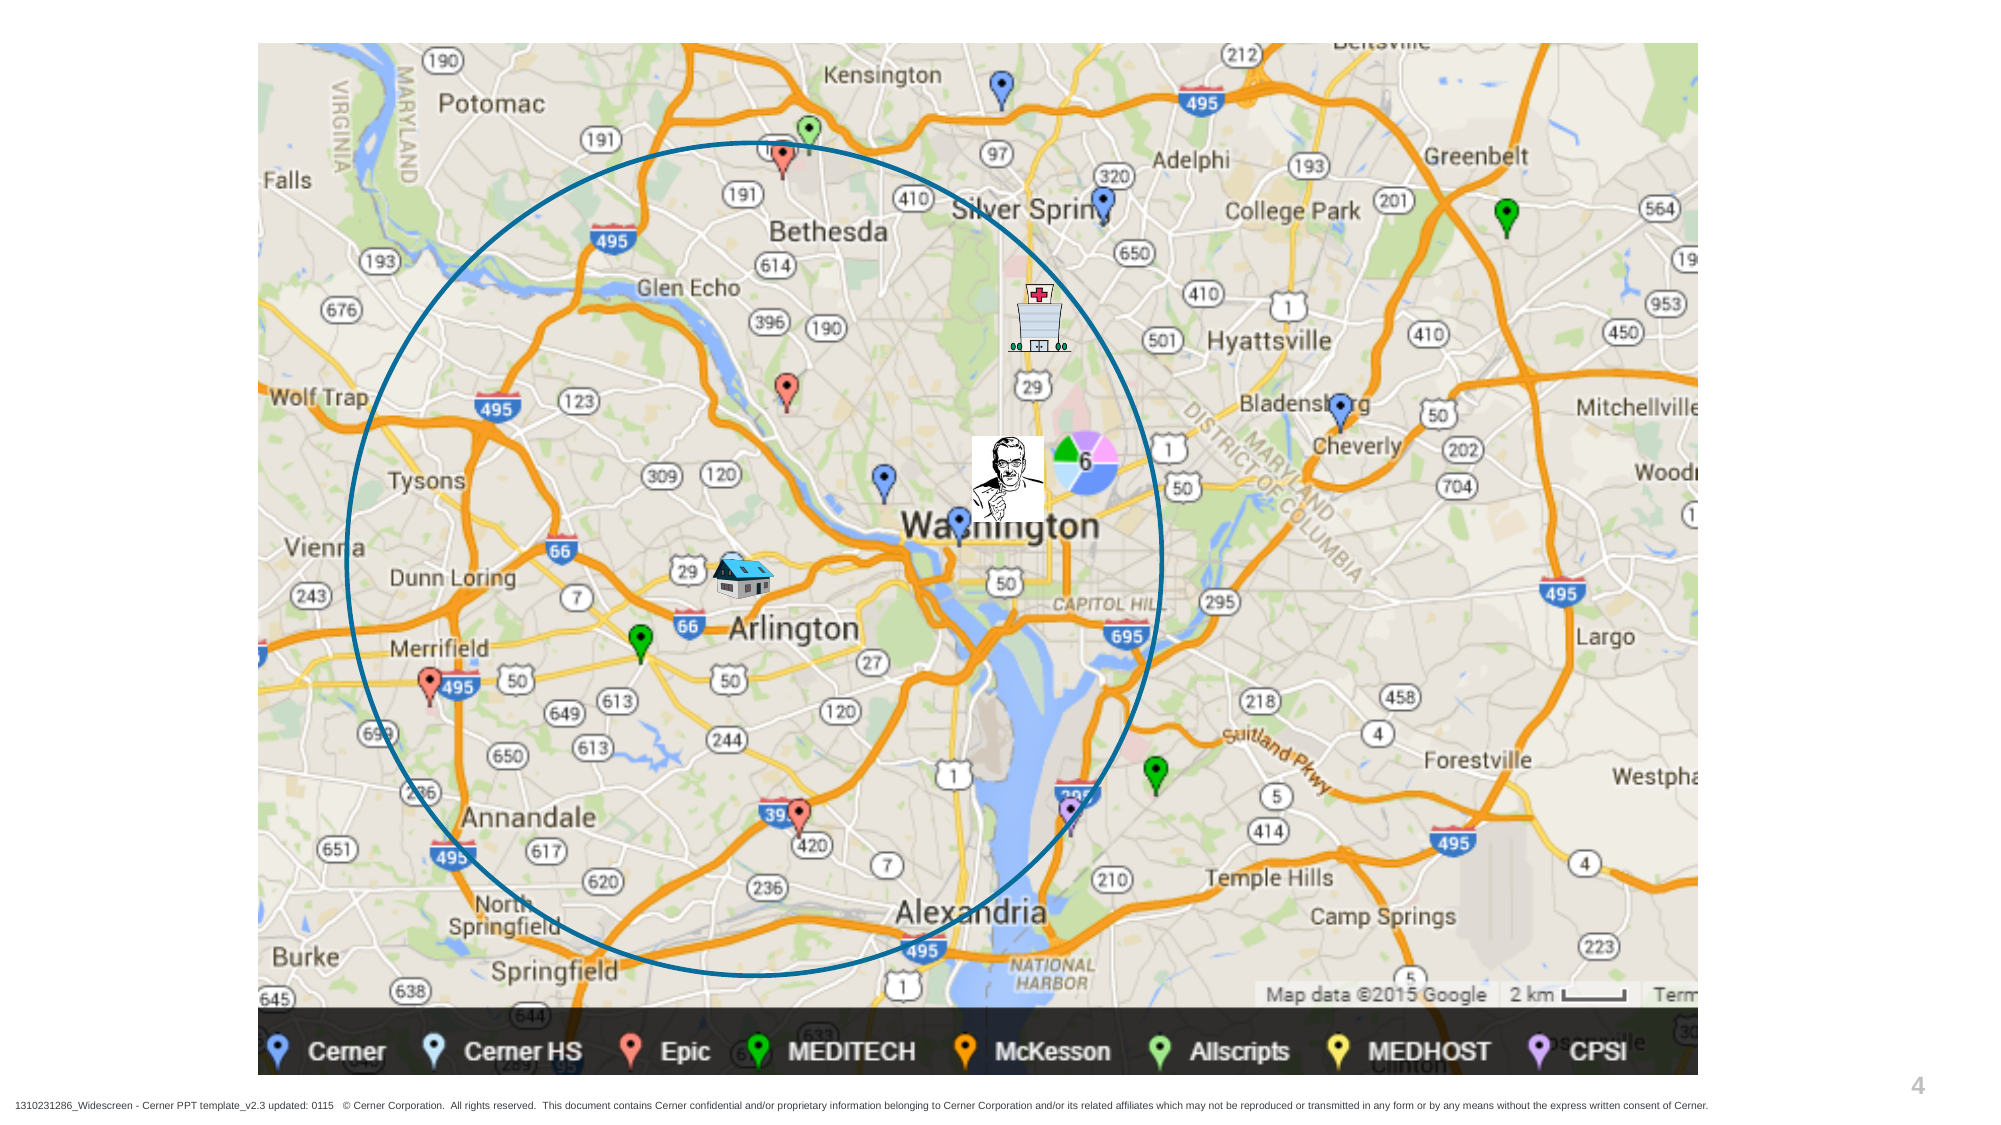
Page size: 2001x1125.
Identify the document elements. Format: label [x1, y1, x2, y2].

text_box [346, 142, 1162, 976]
picture [258, 43, 1698, 1076]
